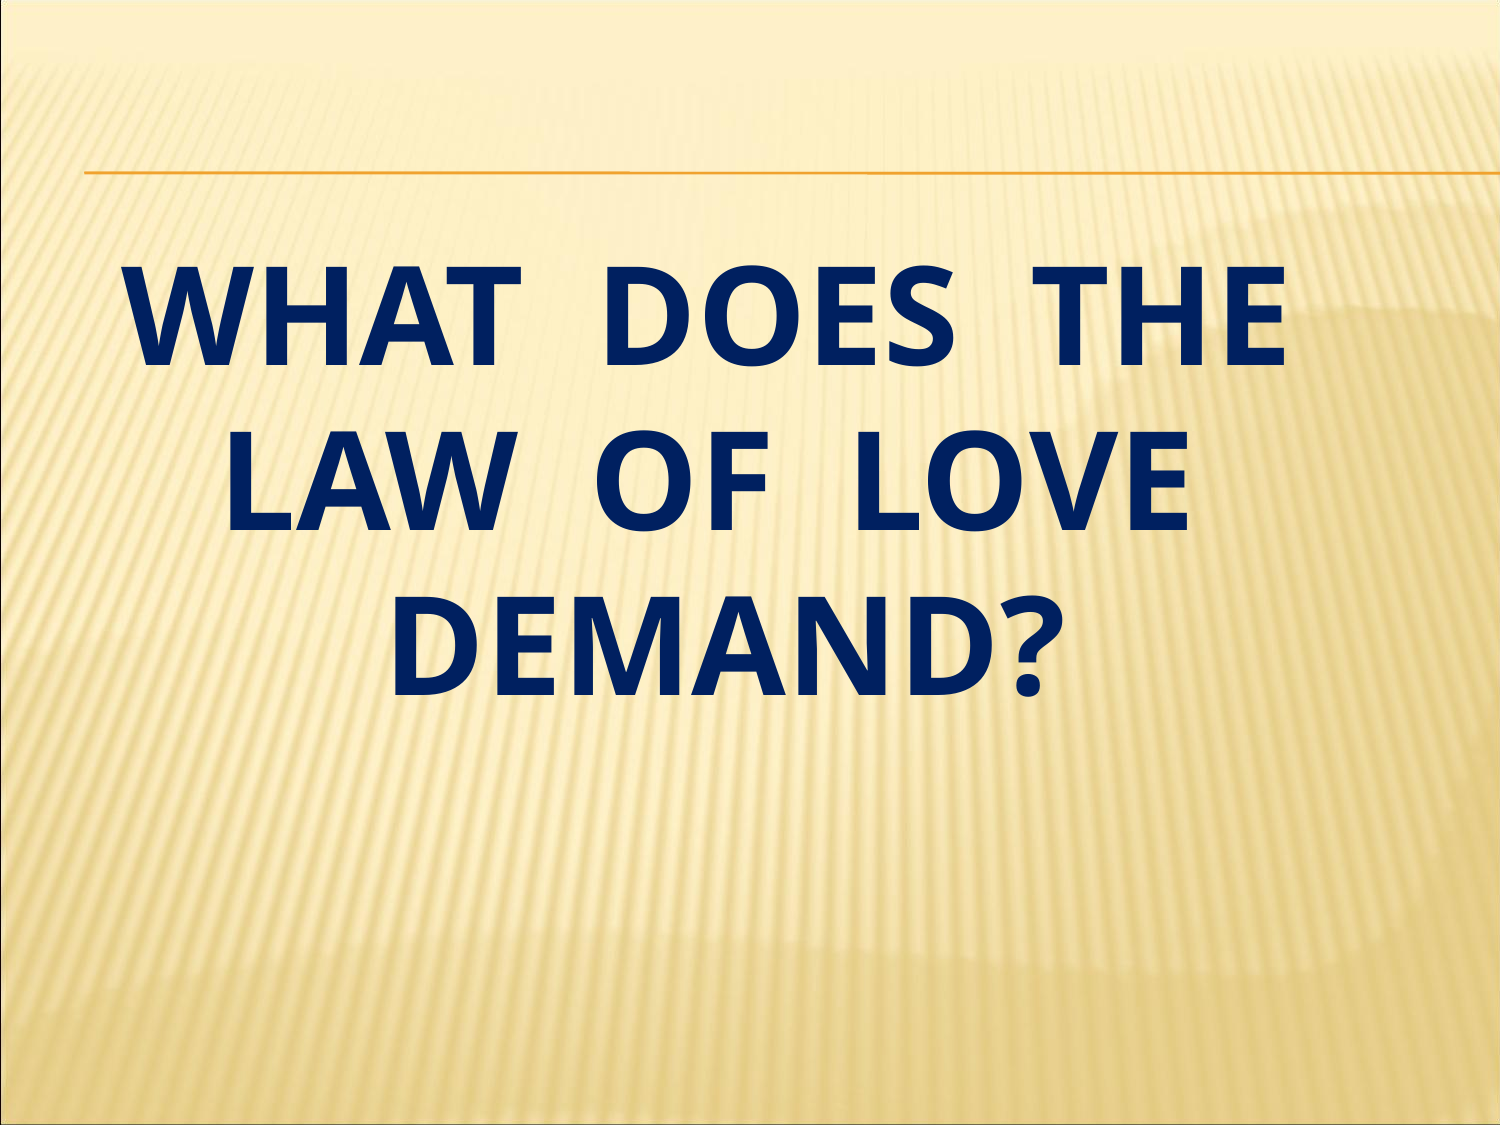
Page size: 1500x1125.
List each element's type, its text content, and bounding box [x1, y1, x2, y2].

picture [0, 0, 1500, 1125]
title What does the law of love demand? [87, 249, 1363, 700]
